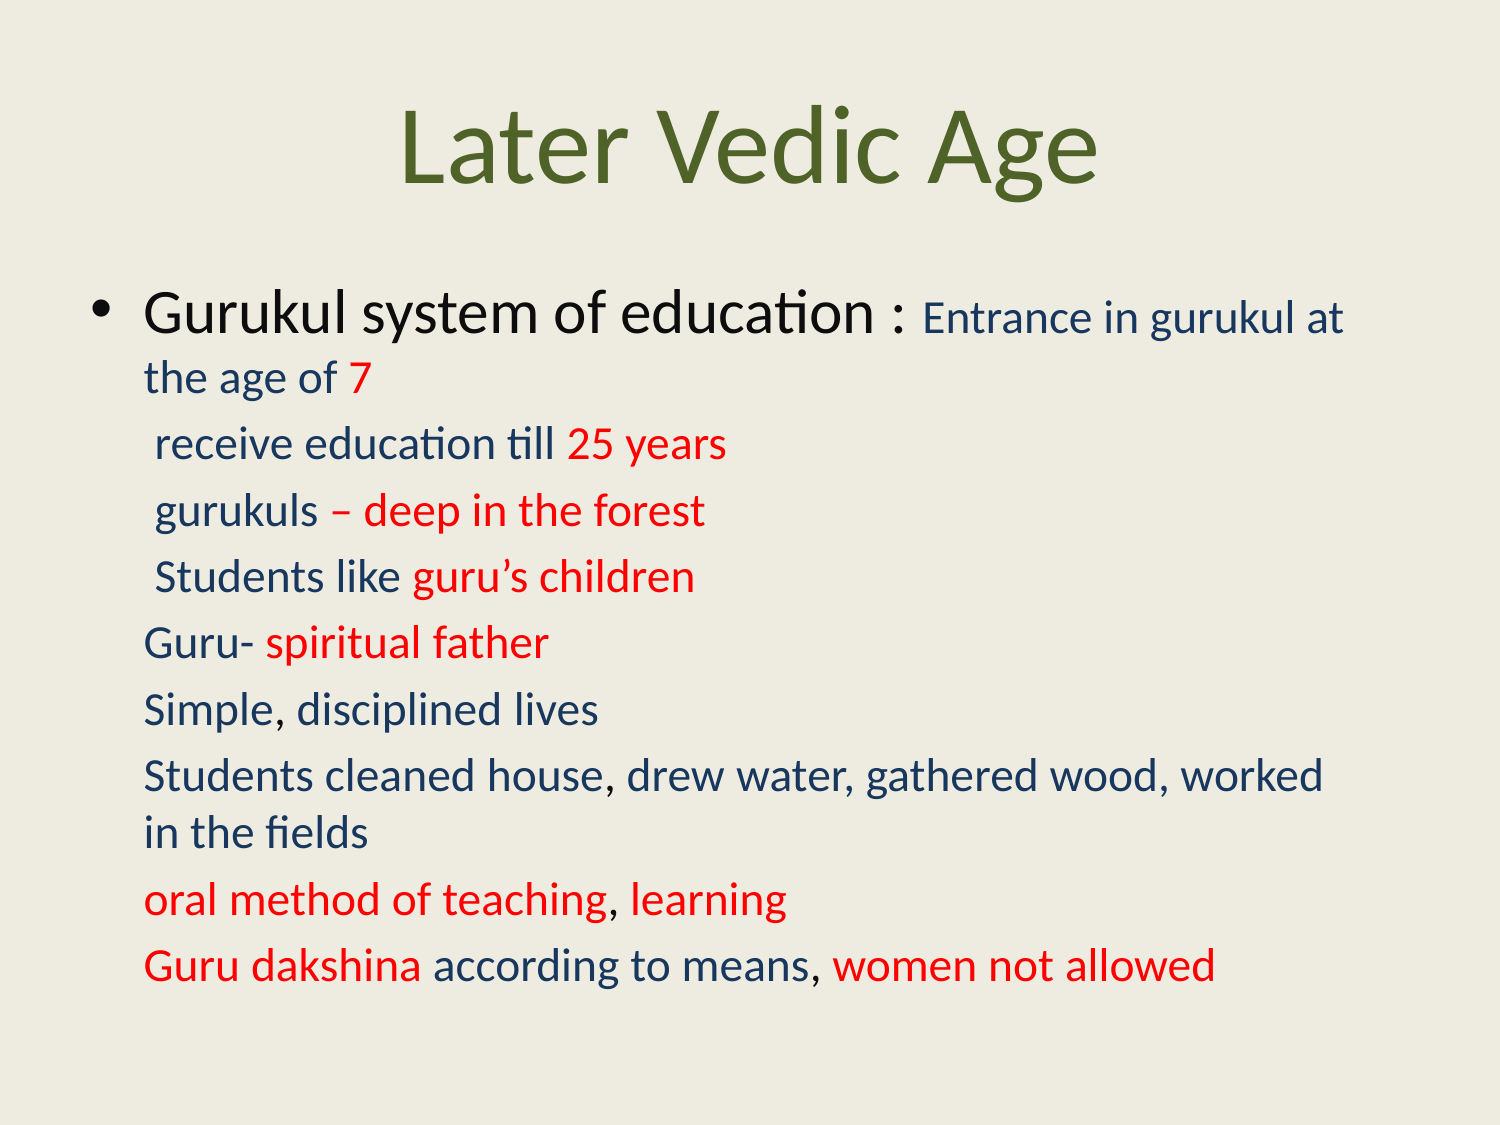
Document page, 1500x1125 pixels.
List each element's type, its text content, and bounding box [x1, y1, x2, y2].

list Gurukul system of education : Entrance in gurukul at the age of 7 receive education till 25 years gurukuls – deep in the forest Students like guru’s children Guru- spiritual father Simple, disciplined lives Students cleaned house, drew water, gathered wood, worked in the fields oral method of teaching, learning Guru dakshina according to means, women not allowed [75, 262, 1425, 1005]
title Later Vedic Age [75, 45, 1425, 233]
